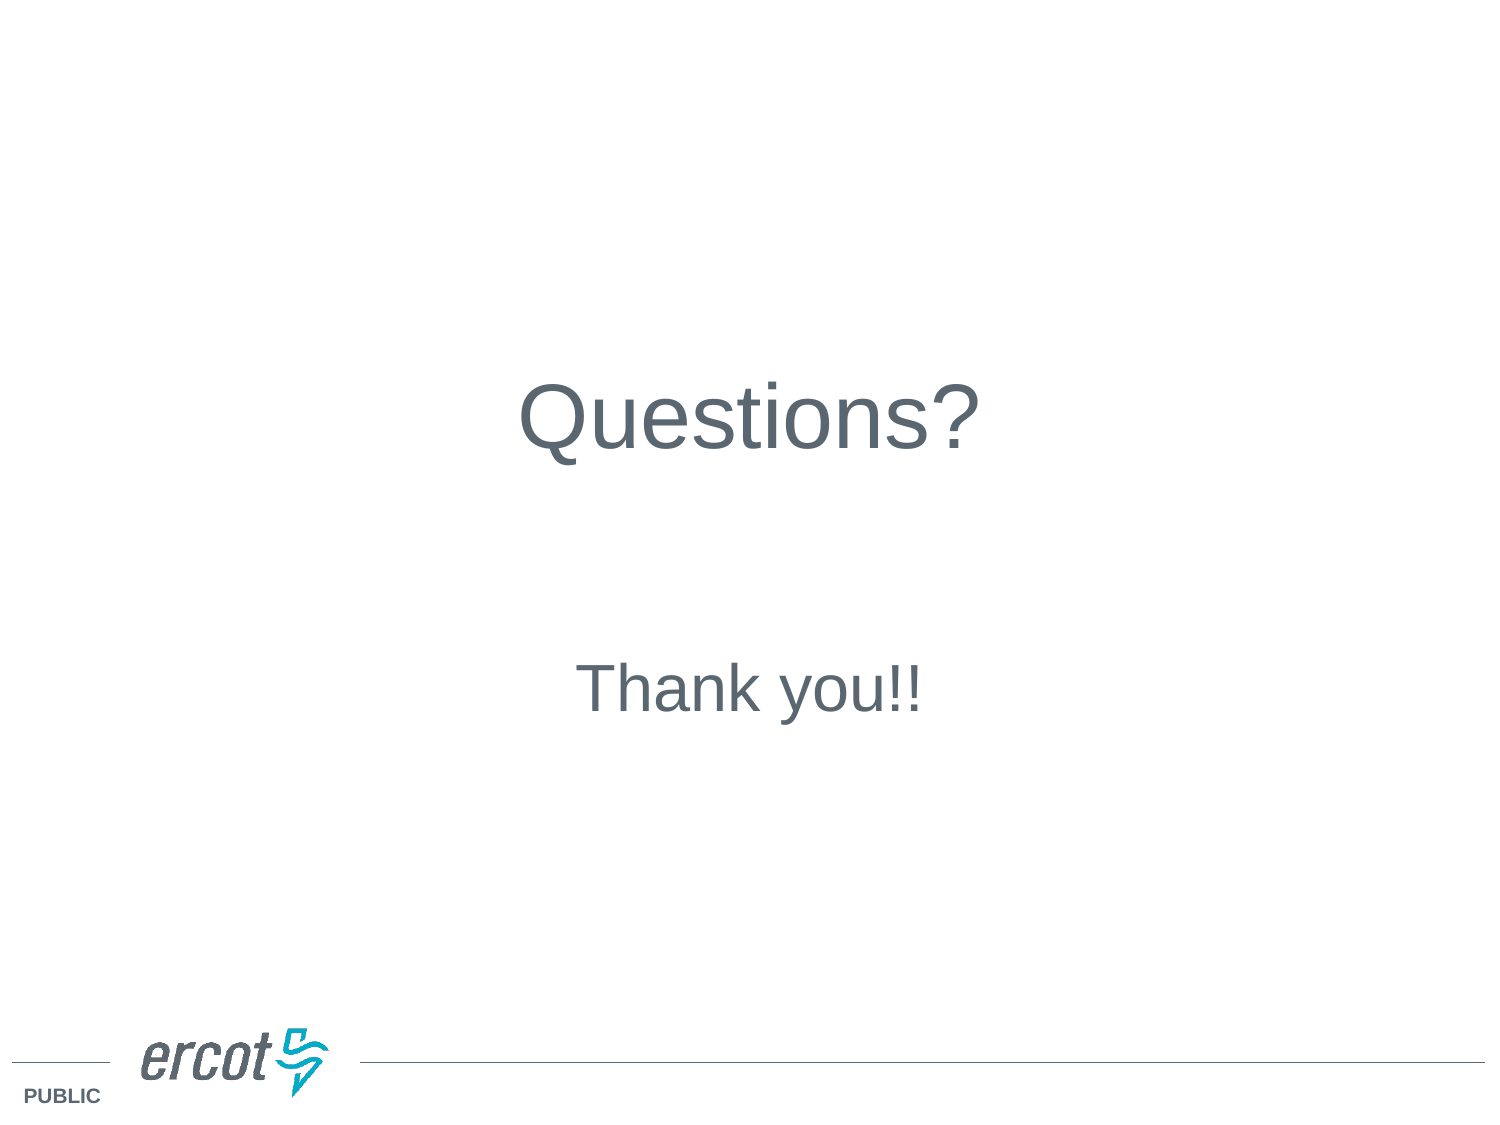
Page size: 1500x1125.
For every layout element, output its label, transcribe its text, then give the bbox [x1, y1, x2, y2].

title Questions? [112, 349, 1388, 591]
subtitle Thank you!! [225, 637, 1275, 925]
picture [137, 1024, 332, 1100]
